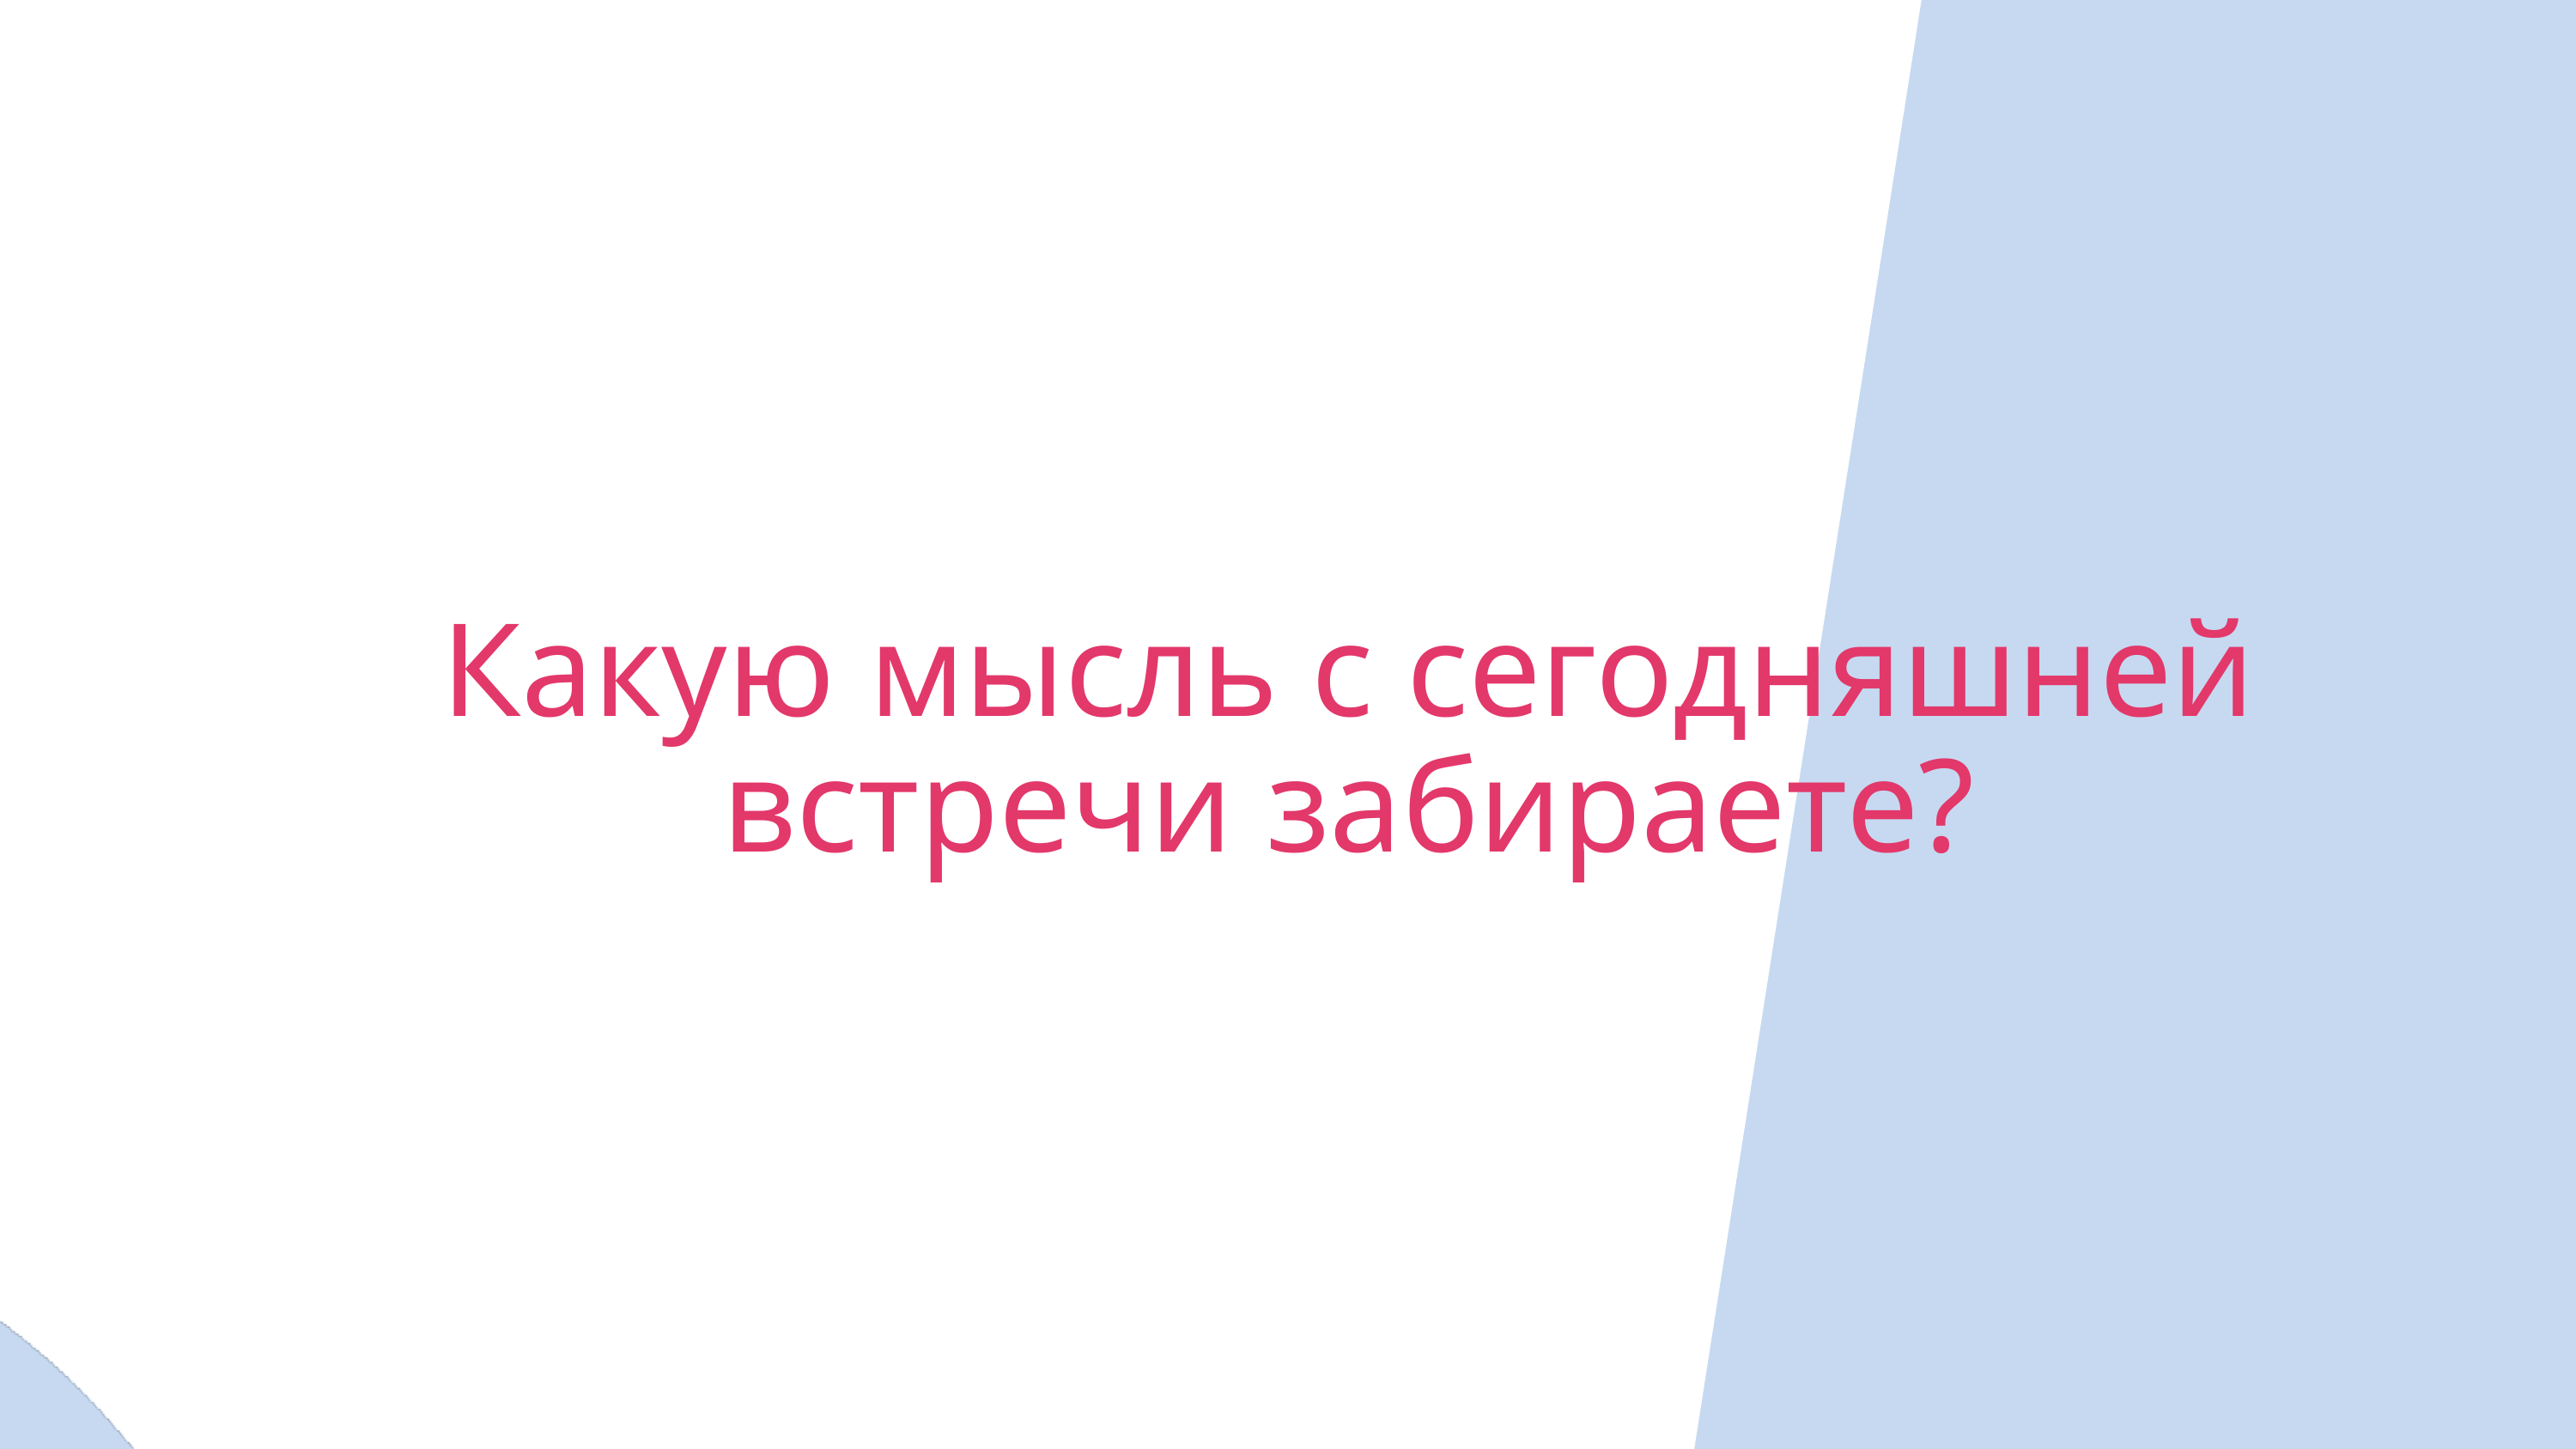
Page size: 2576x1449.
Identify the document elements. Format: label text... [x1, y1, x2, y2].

text_box Какую мысль с сегодняшней встречи забираете? [397, 606, 2301, 878]
text_box [0, 0, 1922, 1449]
